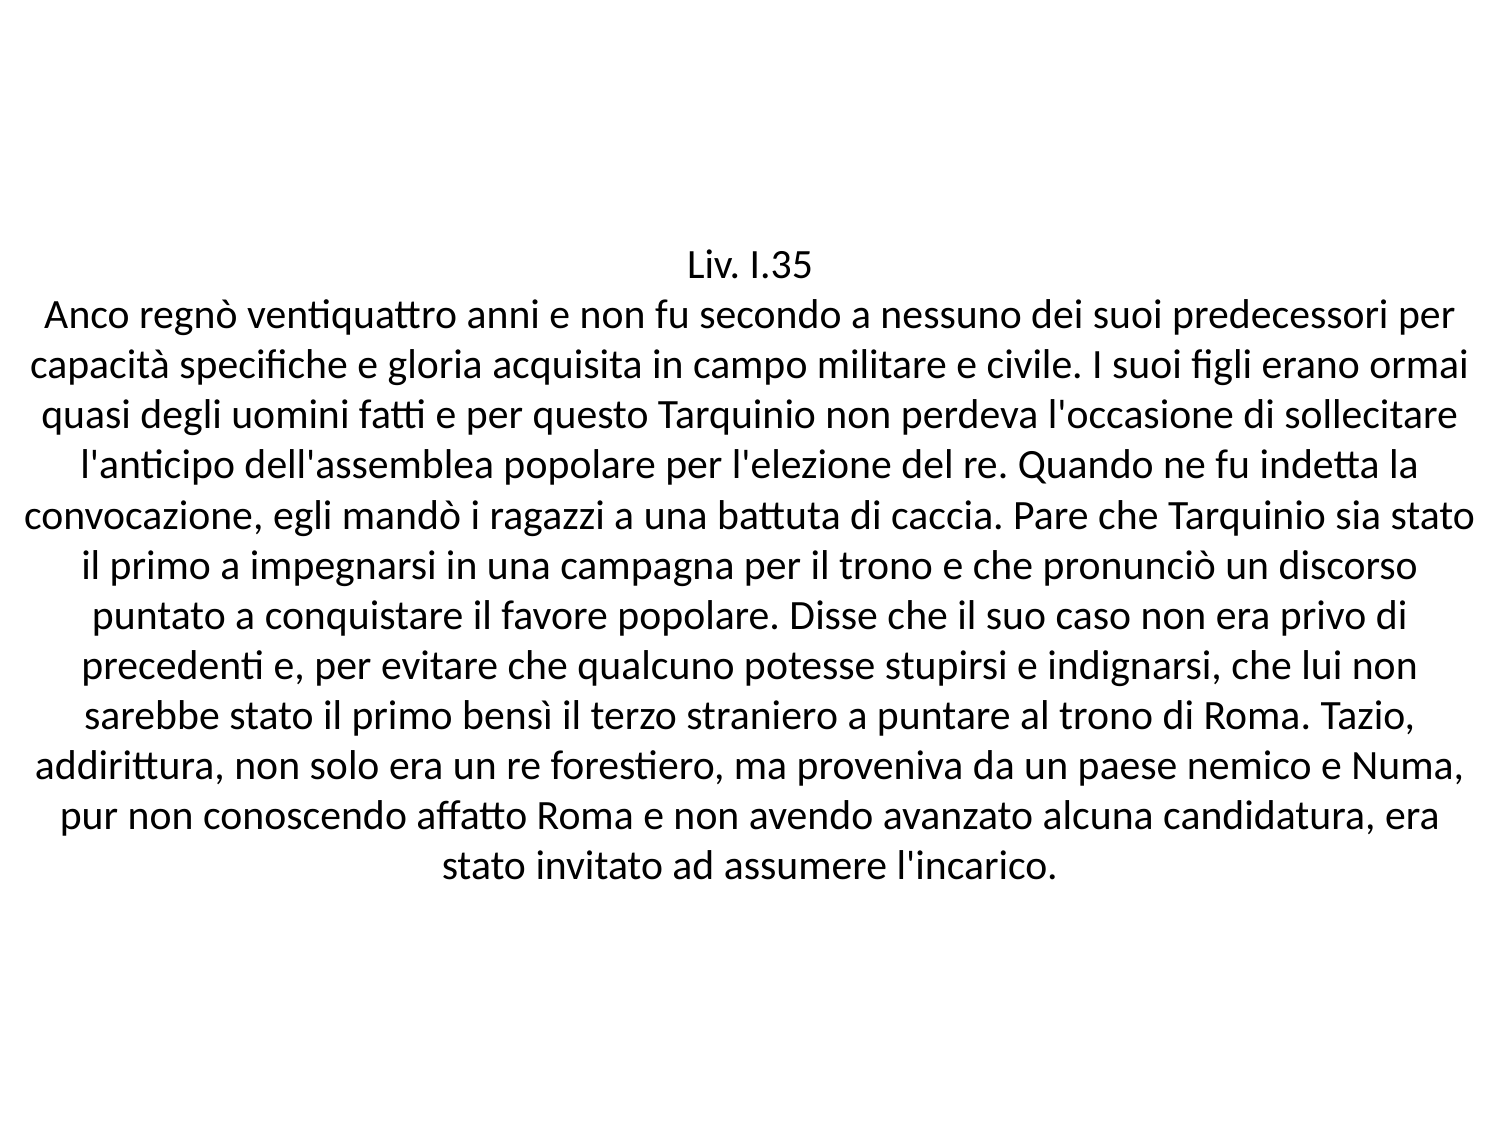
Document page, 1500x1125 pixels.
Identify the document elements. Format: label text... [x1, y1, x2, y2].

title Liv. I.35 Anco regnò ventiquattro anni e non fu secondo a nessuno dei suoi predecessori per capacità specifiche e gloria acquisita in campo militare e civile. I suoi figli erano ormai quasi degli uomini fatti e per questo Tarquinio non perdeva l'occasione di sollecitare l'anticipo dell'assemblea popolare per l'elezione del re. Quando ne fu indetta la convocazione, egli mandò i ragazzi a una battuta di caccia. Pare che Tarquinio sia stato il primo a impegnarsi in una campagna per il trono e che pronunciò un discorso puntato a conquistare il favore popolare. Disse che il suo caso non era privo di precedenti e, per evitare che qualcuno potesse stupirsi e indignarsi, che lui non sarebbe stato il primo bensì il terzo straniero a puntare al trono di Roma. Tazio, addirittura, non solo era un re forestiero, ma proveniva da un paese nemico e Numa, pur non conoscendo affatto Roma e non avendo avanzato alcuna candidatura, era stato invitato ad assumere l'incarico. [0, 0, 1500, 1125]
